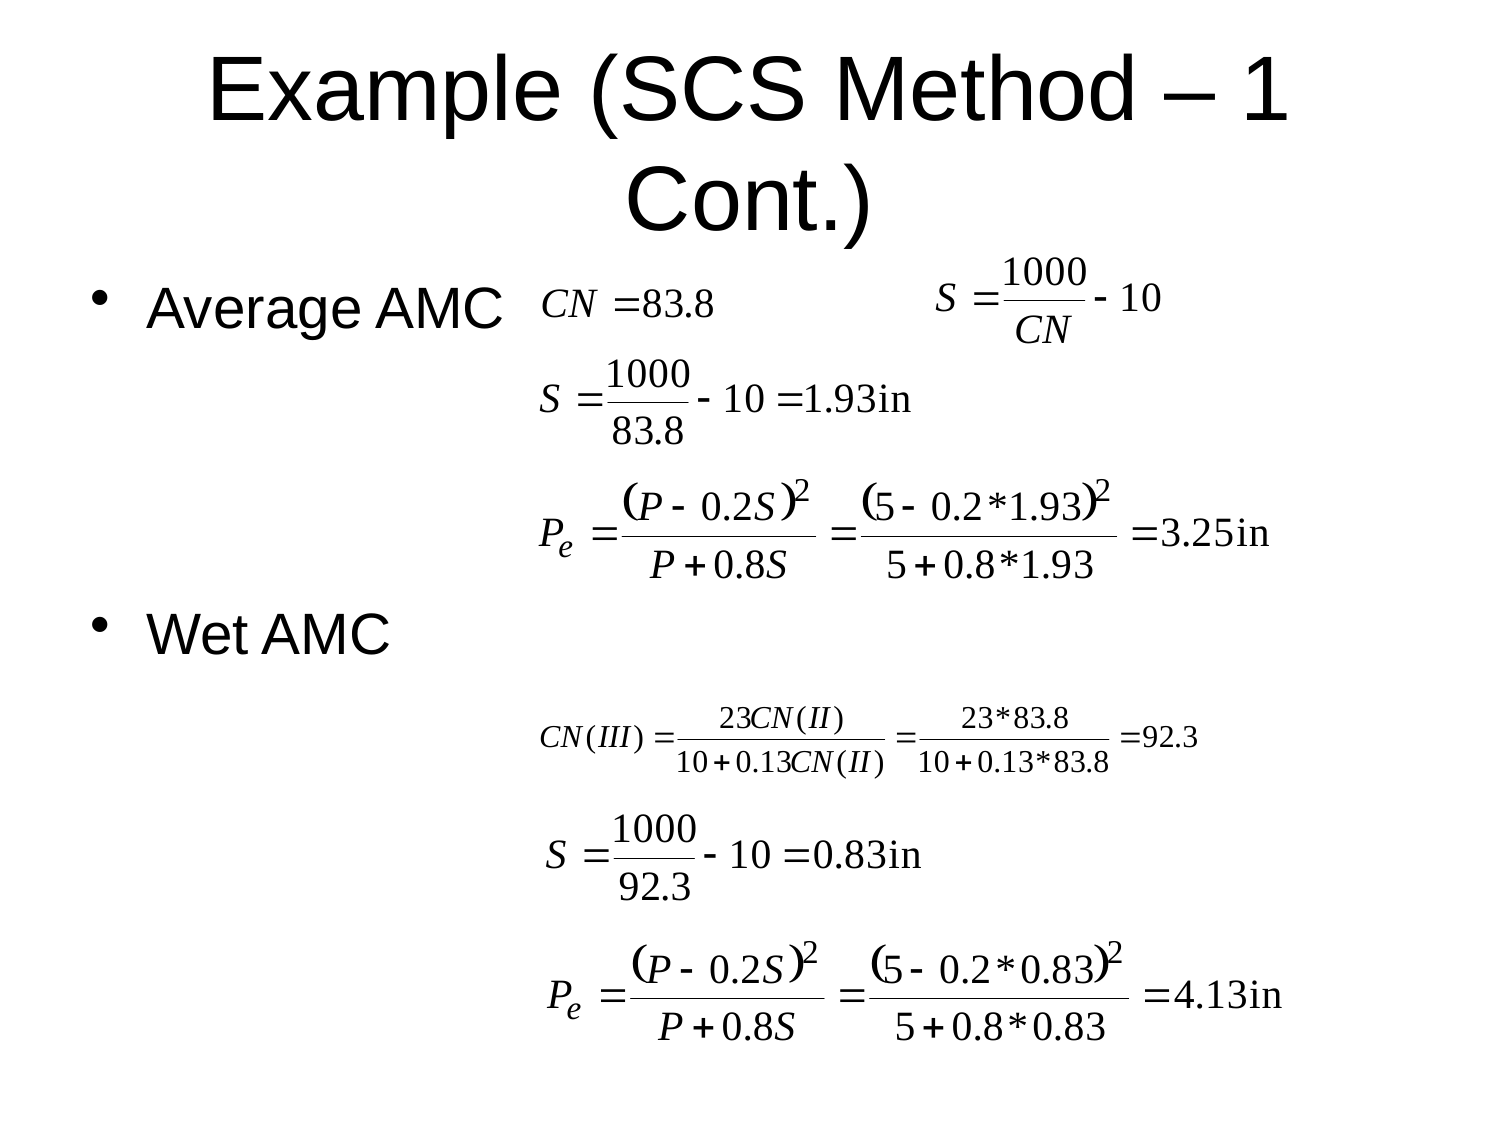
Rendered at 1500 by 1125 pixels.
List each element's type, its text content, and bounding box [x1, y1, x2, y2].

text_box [534, 349, 917, 451]
list Average AMC Wet AMC [75, 262, 738, 1005]
title Example (SCS Method – 1 Cont.) [75, 45, 1425, 233]
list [537, 699, 1201, 783]
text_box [538, 284, 717, 325]
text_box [541, 806, 927, 907]
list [930, 248, 1166, 349]
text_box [541, 933, 1288, 1047]
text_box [533, 471, 1275, 585]
